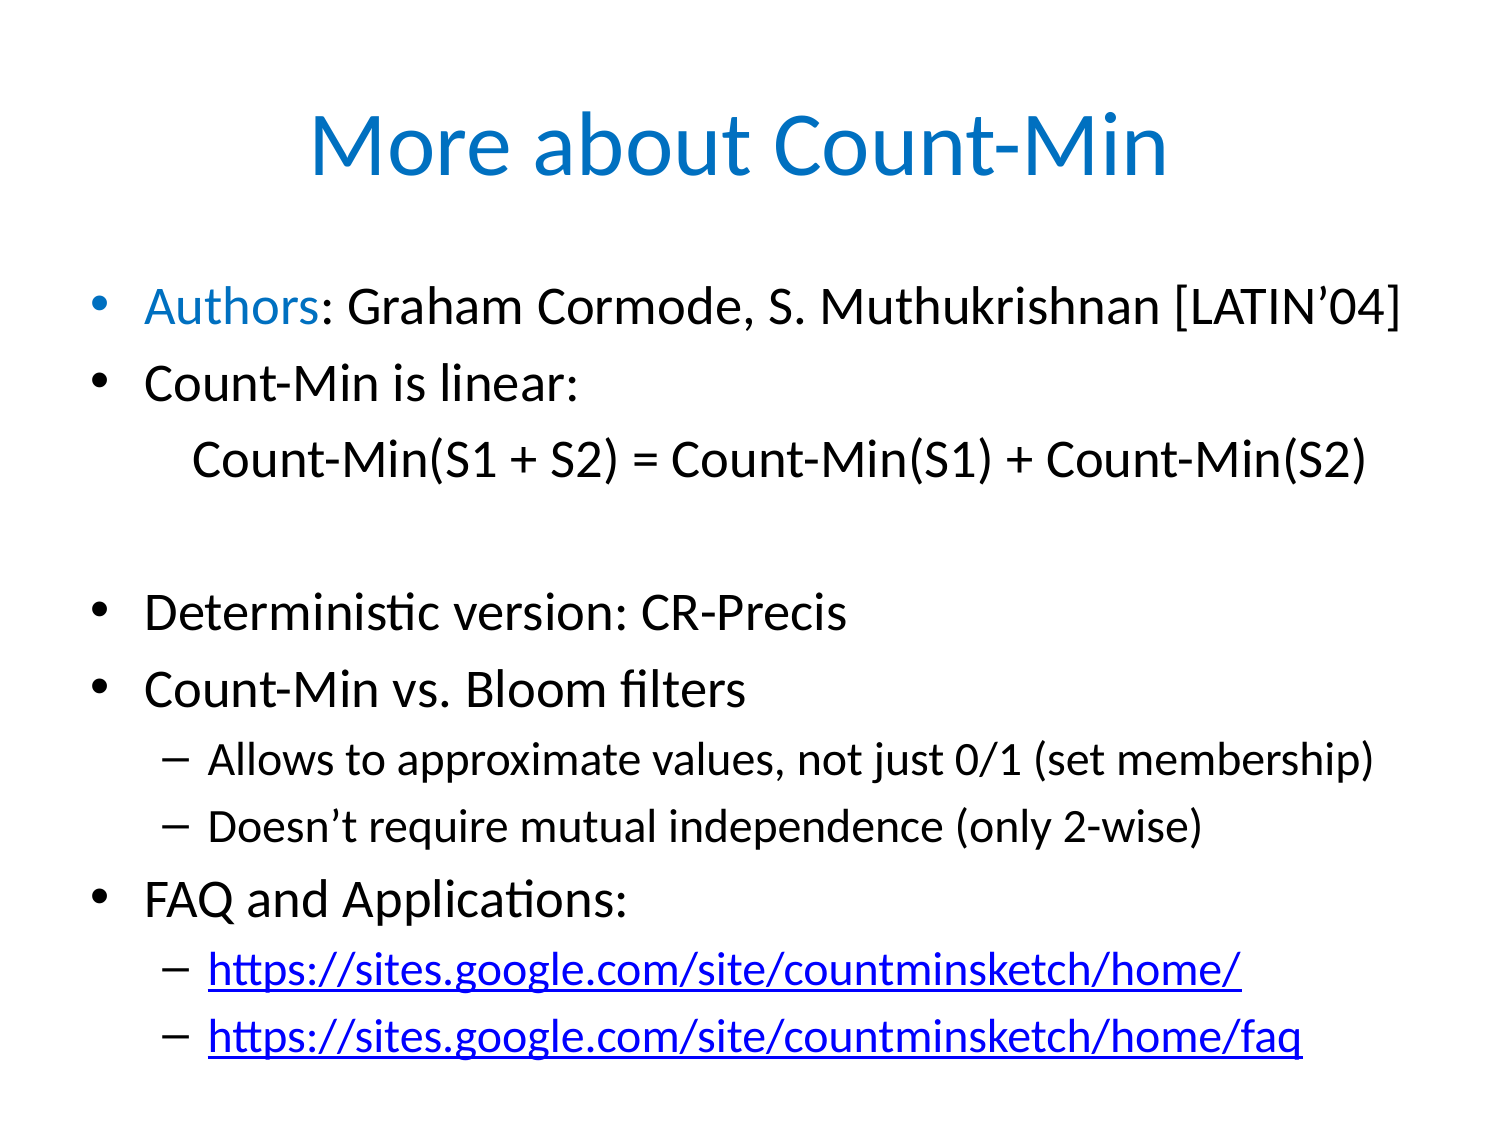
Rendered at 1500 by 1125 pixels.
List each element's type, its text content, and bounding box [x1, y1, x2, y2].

list Authors: Graham Cormode, S. Muthukrishnan [LATIN’04] Count-Min is linear: Count-Min(S1 + S2) = Count-Min(S1) + Count-Min(S2) Deterministic version: CR-Precis Count-Min vs. Bloom filters Allows to approximate values, not just 0/1 (set membership) Doesn’t require mutual independence (only 2-wise) FAQ and Applications: https://sites.google.com/site/countminsketch/home/ https://sites.google.com/site/countminsketch/home/faq [75, 262, 1500, 1088]
title More about Count-Min [75, 45, 1425, 233]
